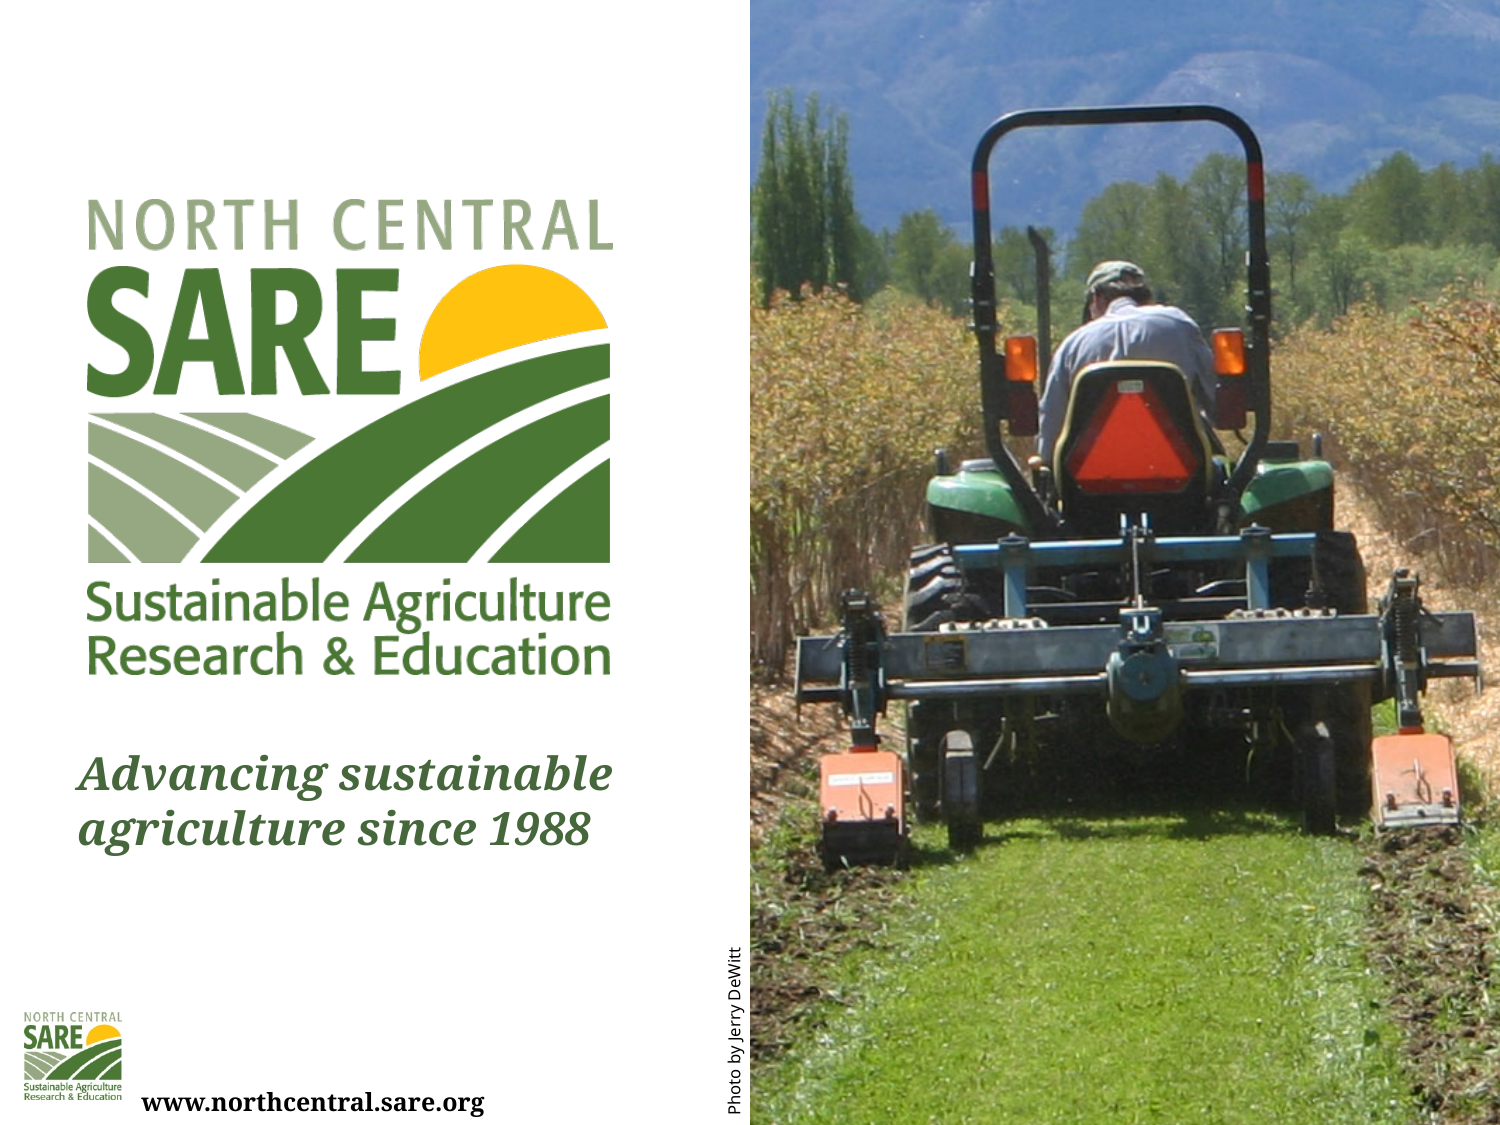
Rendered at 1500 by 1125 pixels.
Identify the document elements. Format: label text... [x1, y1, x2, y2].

text_box Advancing sustainable agriculture since 1988 [62, 737, 675, 863]
picture [87, 199, 613, 675]
picture [749, 0, 1500, 1125]
picture [24, 1012, 122, 1100]
text_box Photo by Jerry DeWitt [712, 932, 744, 1125]
